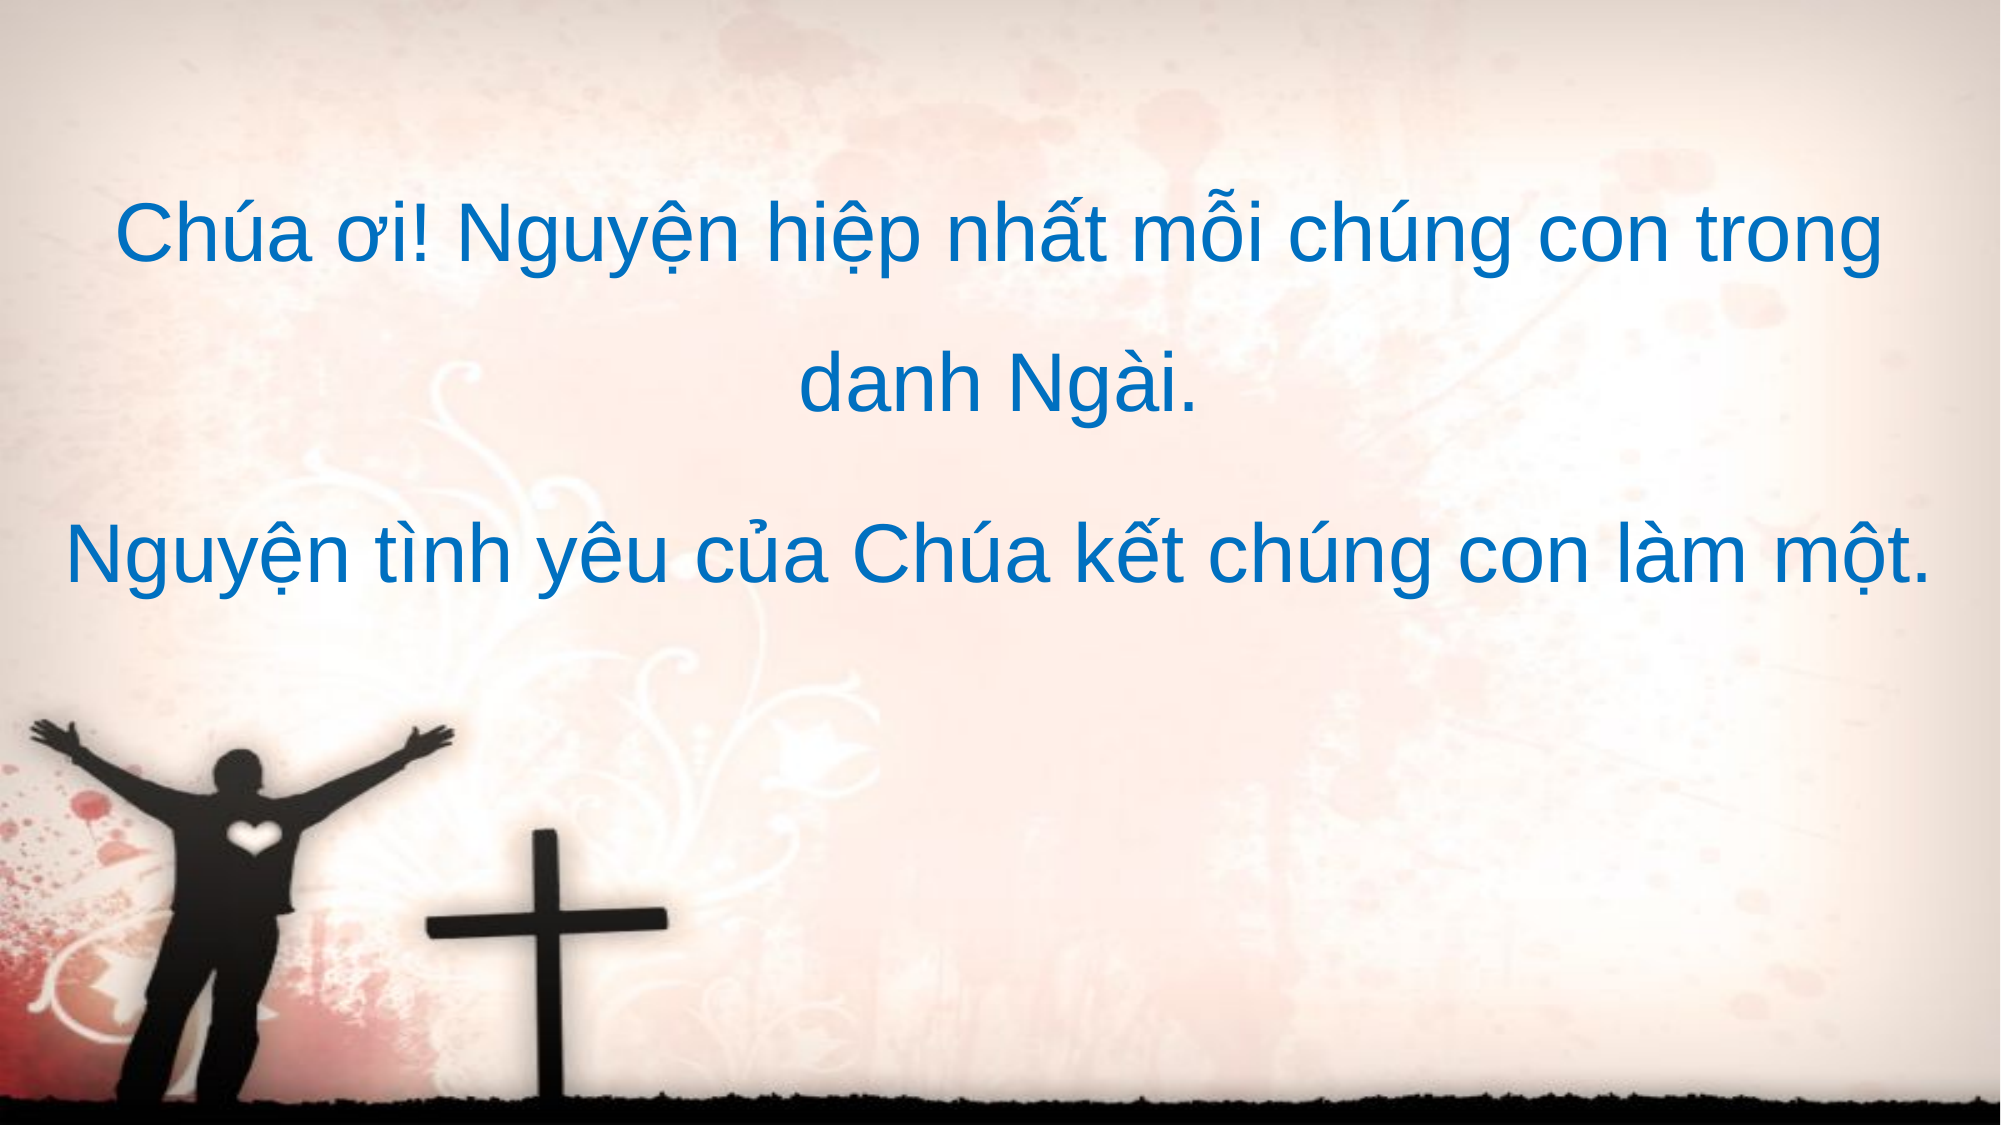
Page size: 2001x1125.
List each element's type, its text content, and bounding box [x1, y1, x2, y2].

list Chúa ơi! Nguyện hiệp nhất mỗi chúng con trong danh Ngài. Nguyện tình yêu của Chúa kết chúng con làm một. [0, 0, 2000, 1125]
